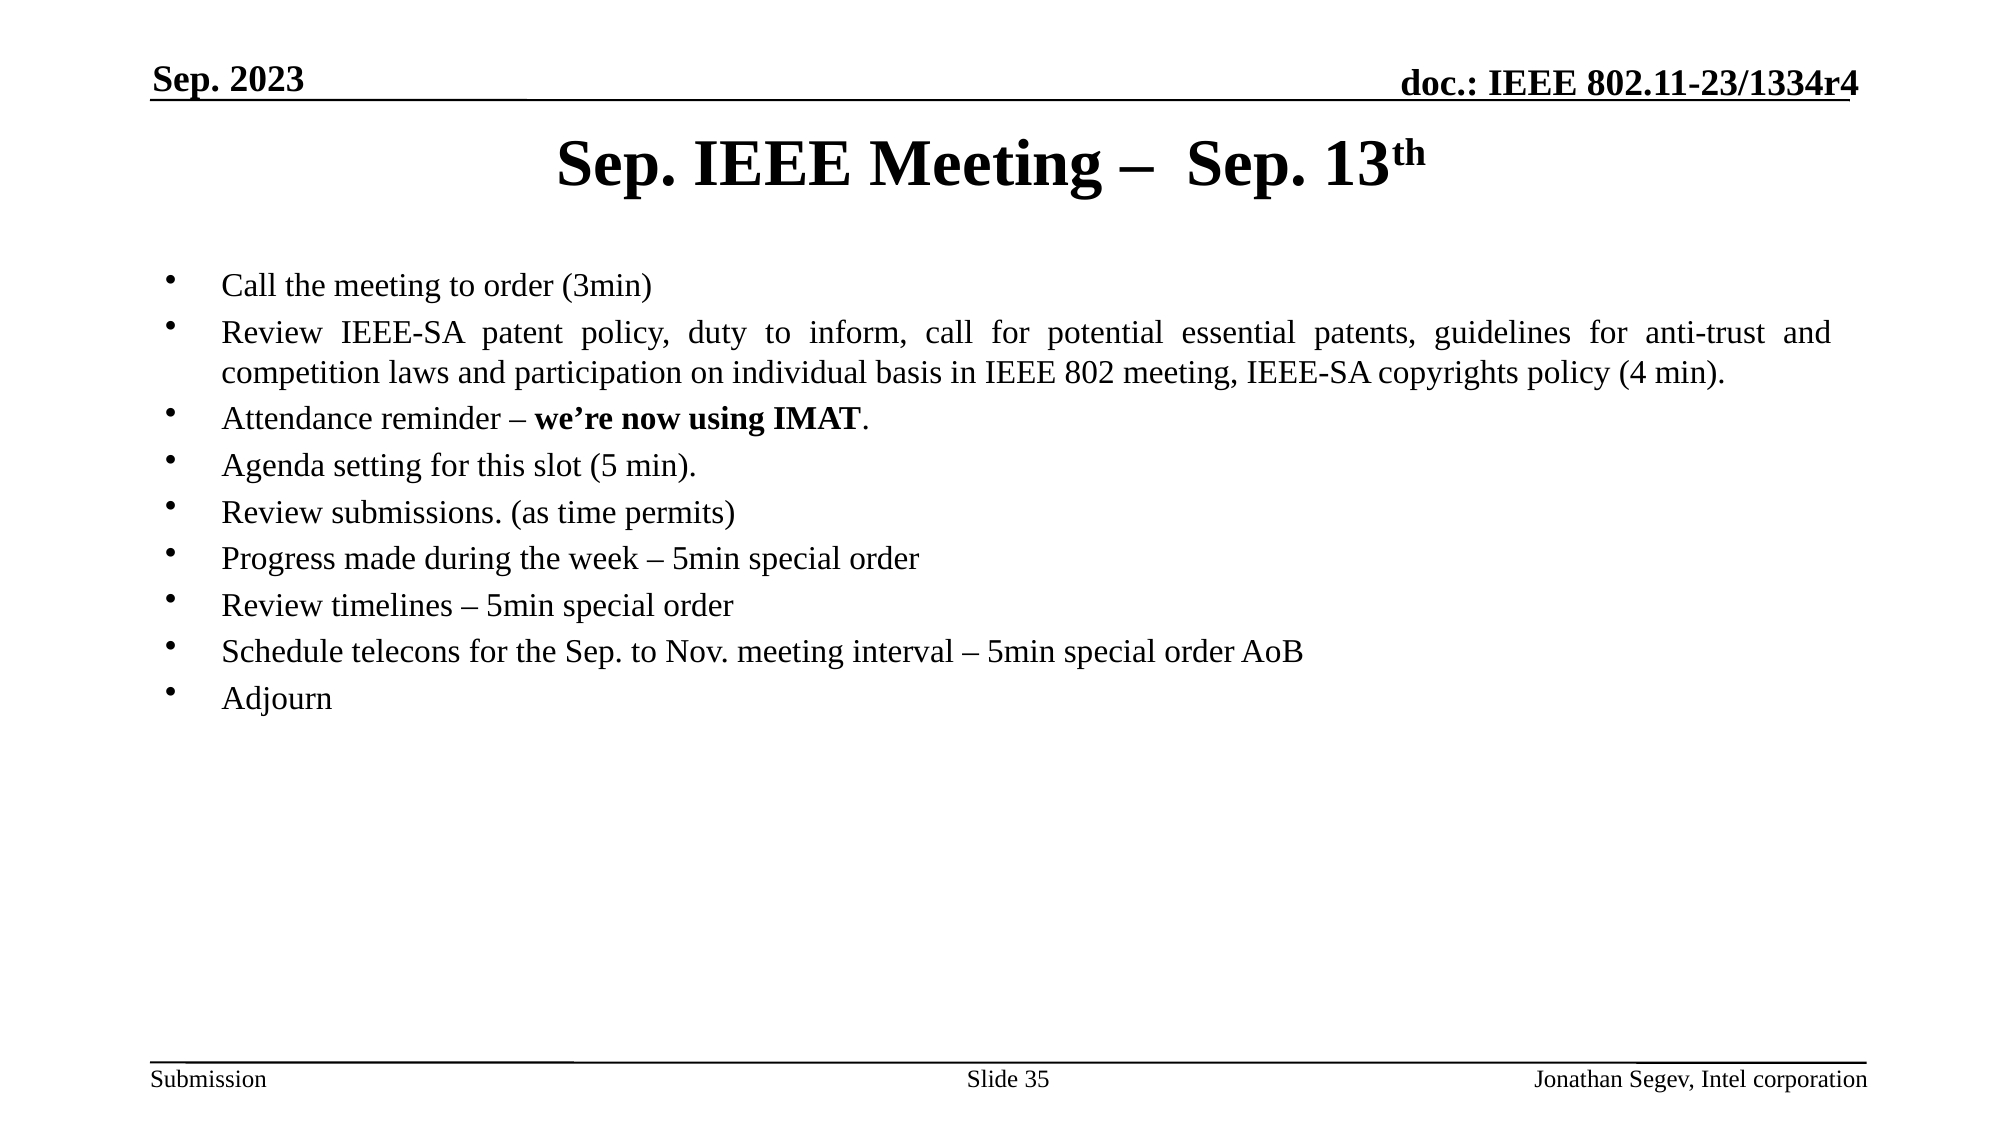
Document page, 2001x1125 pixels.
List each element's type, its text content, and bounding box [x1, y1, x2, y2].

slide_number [152, 54, 563, 100]
list Call the meeting to order (3min) Review IEEE-SA patent policy, duty to inform, call for potential essential patents, guidelines for anti-trust and competition laws and participation on individual basis in IEEE 802 meeting, IEEE-SA copyrights policy (4 min). Attendance reminder – we’re now using IMAT. Agenda setting for this slot (5 min). Review submissions. (as time permits) Progress made during the week – 5min special order Review timelines – 5min special order Schedule telecons for the Sep. to Nov. meeting interval – 5min special order AoB Adjourn [149, 255, 1850, 1048]
footer Jonathan Segev, Intel corporation [1171, 1061, 1869, 1093]
slide_number Slide 35 [950, 1061, 1067, 1123]
title Sep. IEEE Meeting – Sep. 13th [149, 112, 1850, 205]
